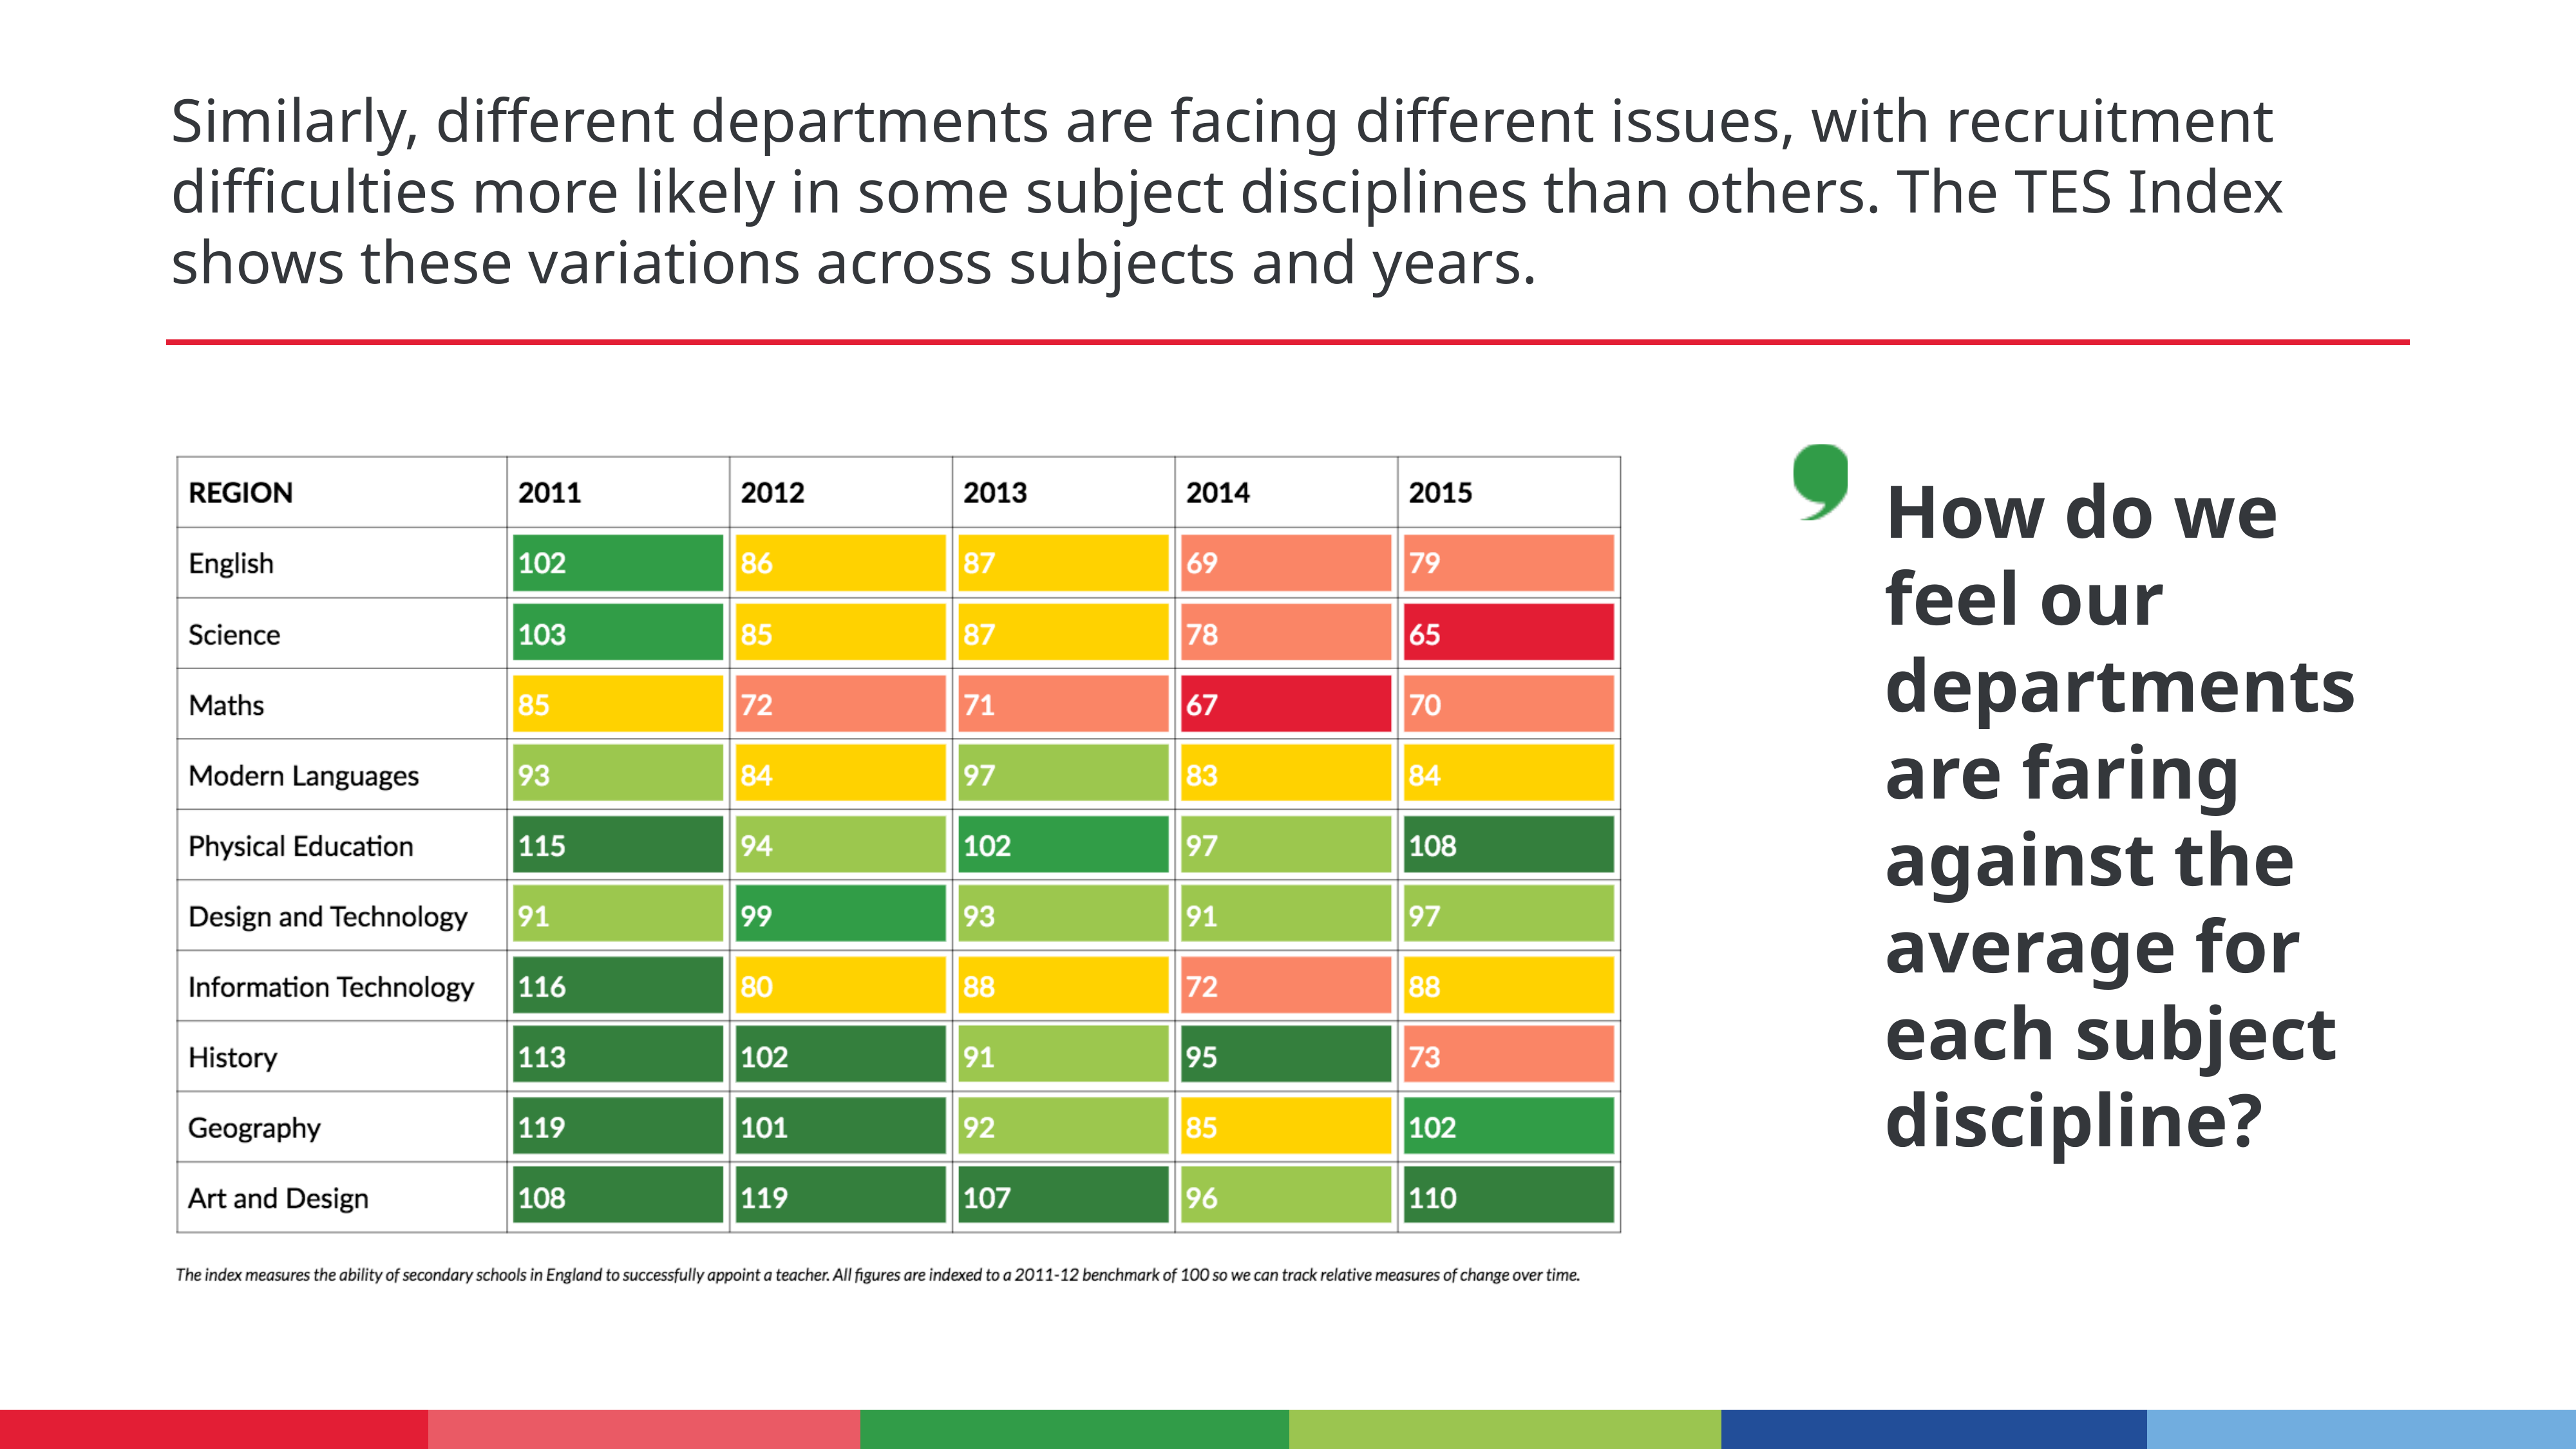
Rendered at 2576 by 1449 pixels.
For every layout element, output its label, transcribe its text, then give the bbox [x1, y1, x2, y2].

text_box How do we feel our departments are faring against the average for each subject discipline? [1875, 460, 2410, 1166]
picture [166, 442, 1643, 1293]
picture [0, 1410, 2576, 1449]
picture [1793, 444, 1848, 520]
text_box Similarly, different departments are facing different issues, with recruitment difficulties more likely in some subject disciplines than others. The TES Index shows these variations across subjects and years. [166, 77, 2410, 301]
